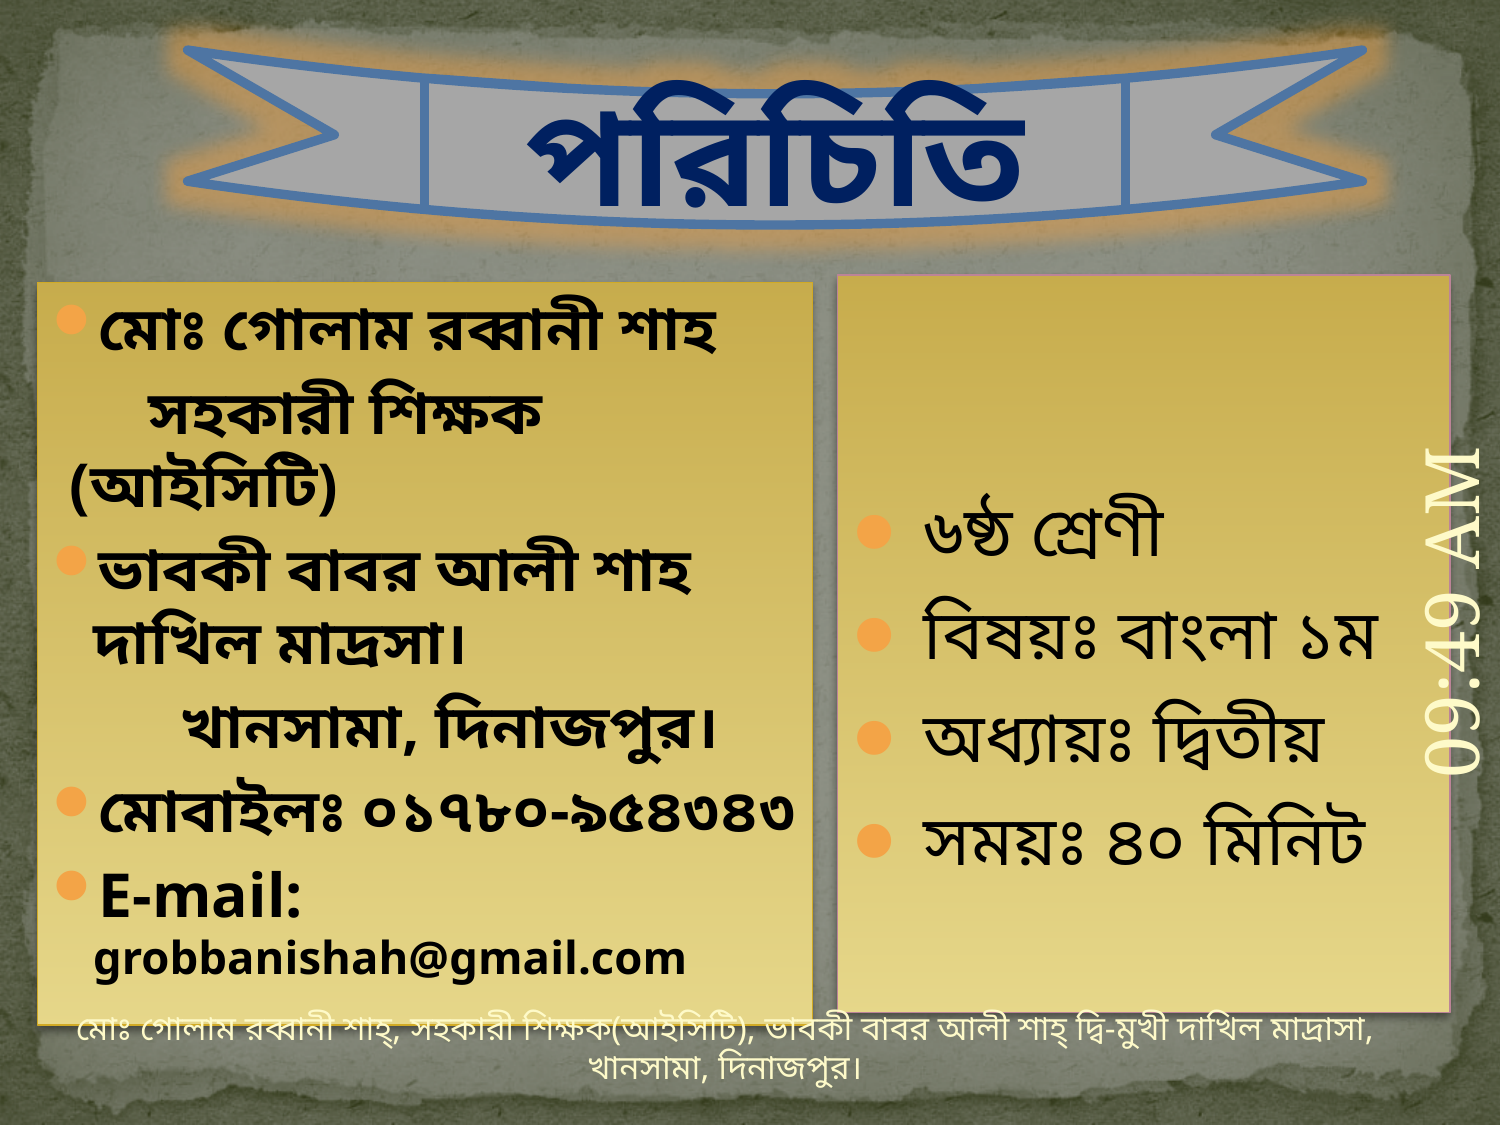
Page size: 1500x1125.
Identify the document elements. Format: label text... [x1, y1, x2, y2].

footer মোঃ গোলাম রব্বানী শাহ্‌, সহকারী শিক্ষক(আইসিটি), ভাবকী বাবর আলী শাহ্‌ দ্বি-মুখী দাখিল মাদ্রাসা, খানসামা, দিনাজপুর। [24, 1012, 1425, 1081]
list ৬ষ্ঠ শ্রেণী বিষয়ঃ বাংলা ১ম অধ্যায়ঃ দ্বিতীয় সময়ঃ ৪০ মিনিট [837, 274, 1415, 1012]
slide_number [1415, 200, 1497, 1026]
text_box পরিচিতি [184, 46, 1366, 229]
list মোঃ গোলাম রব্বানী শাহ সহকারী শিক্ষক (আইসিটি) ভাবকী বাবর আলী শাহ দাখিল মাদ্রসা। খানসামা, দিনাজপুর। মোবাইলঃ ০১৭৮০-৯৫৪৩৪৩ E-mail: grobbanishah@gmail.com [37, 282, 813, 1012]
